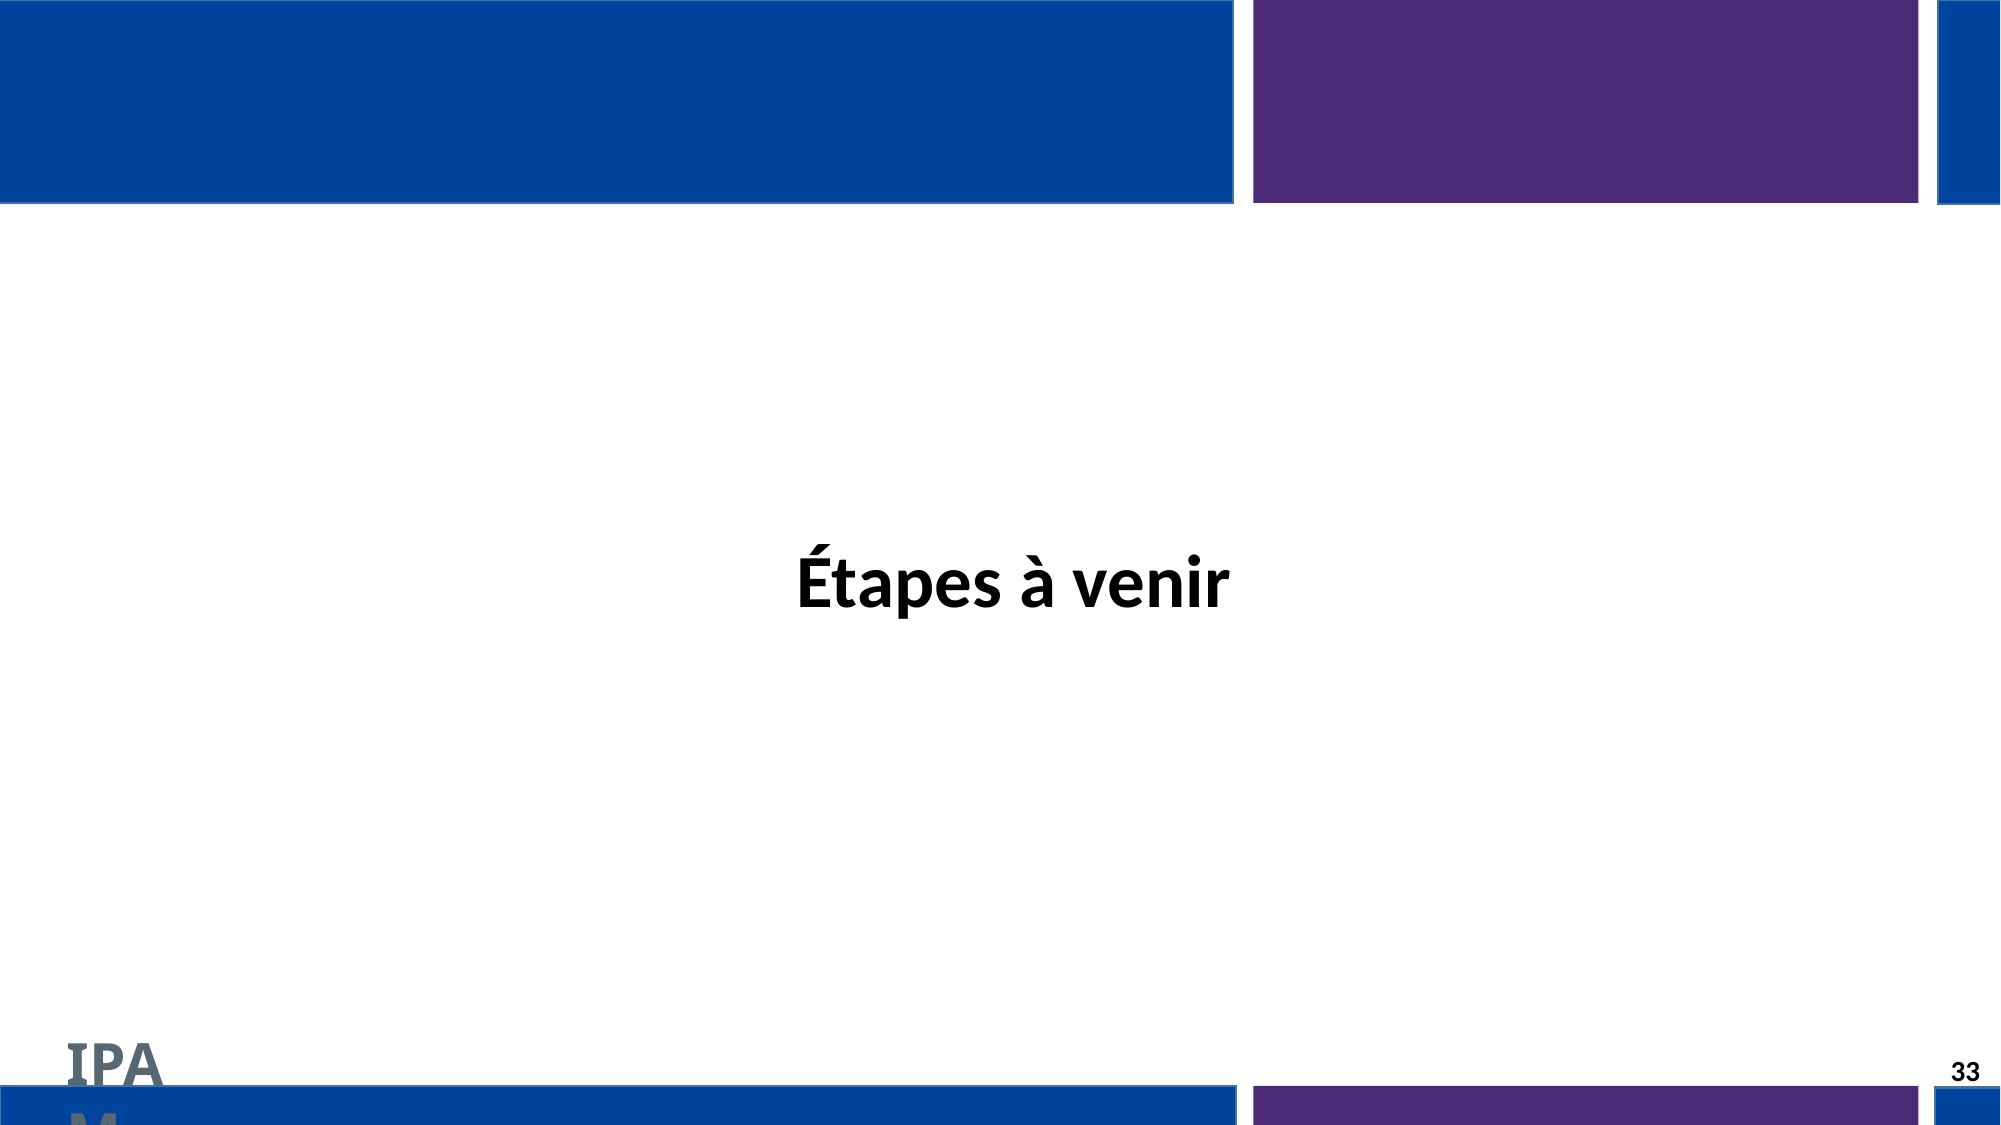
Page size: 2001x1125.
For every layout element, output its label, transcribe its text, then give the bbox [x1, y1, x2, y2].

text_box Étapes à venir [781, 524, 1247, 720]
text_box 33 [1935, 1044, 2000, 1095]
